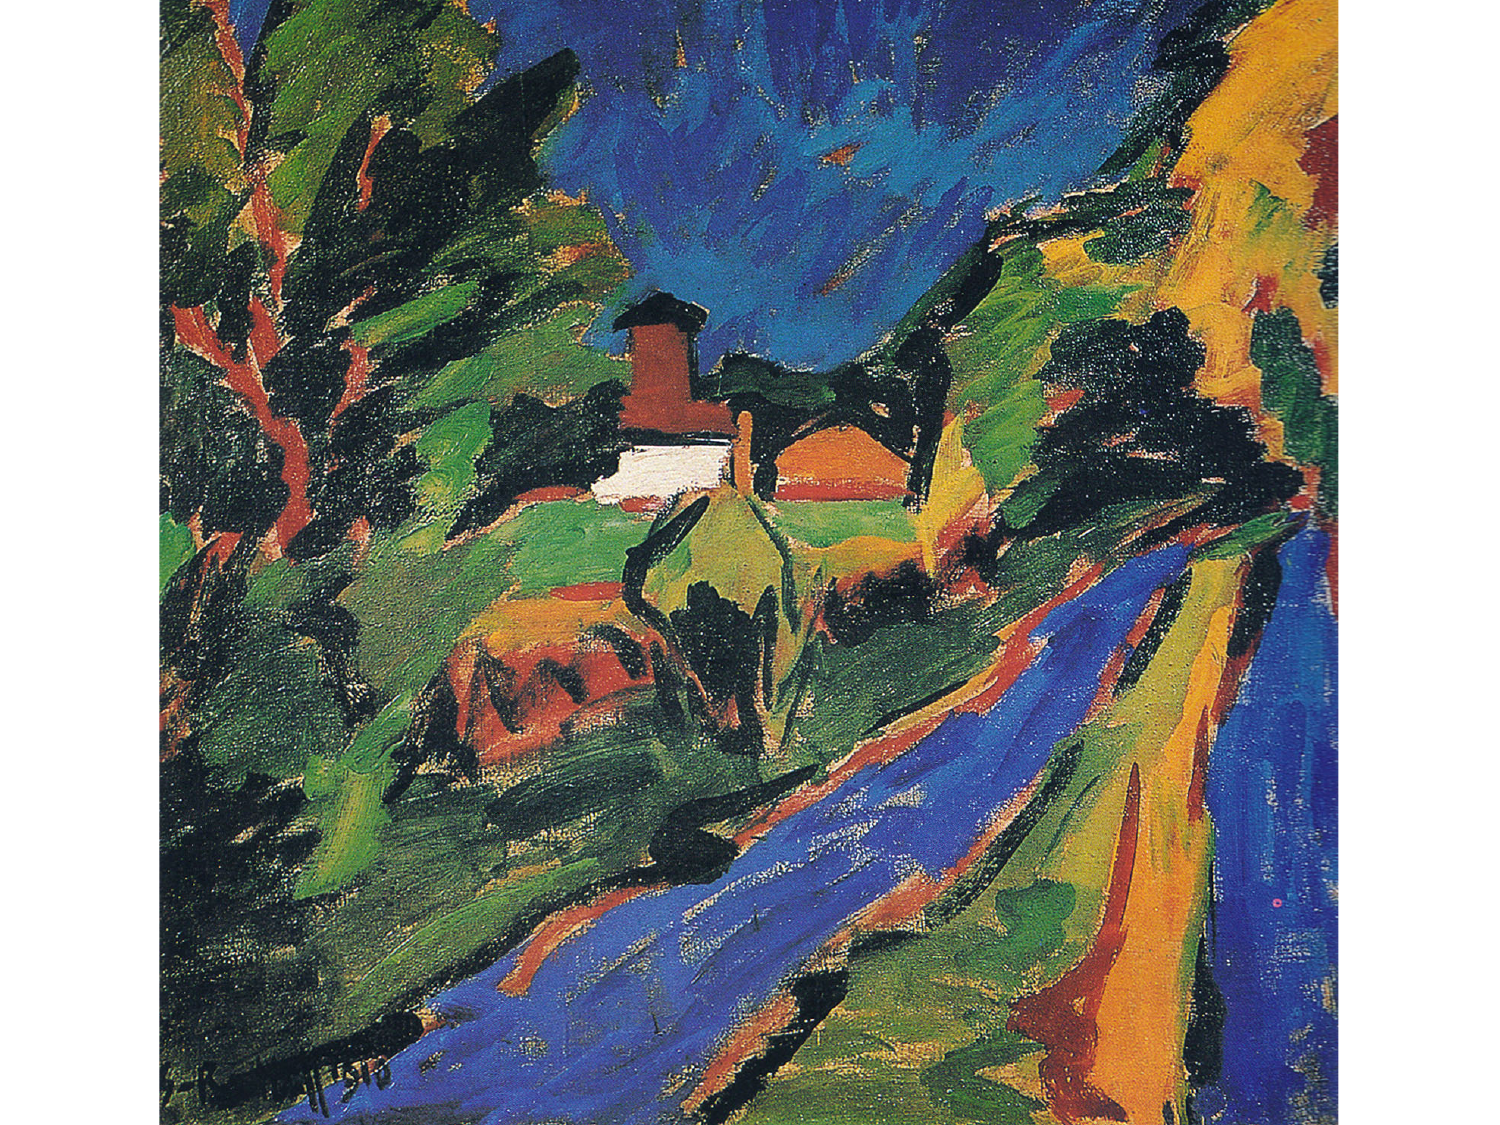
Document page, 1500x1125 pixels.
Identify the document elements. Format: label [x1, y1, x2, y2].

picture [159, 0, 1339, 1125]
